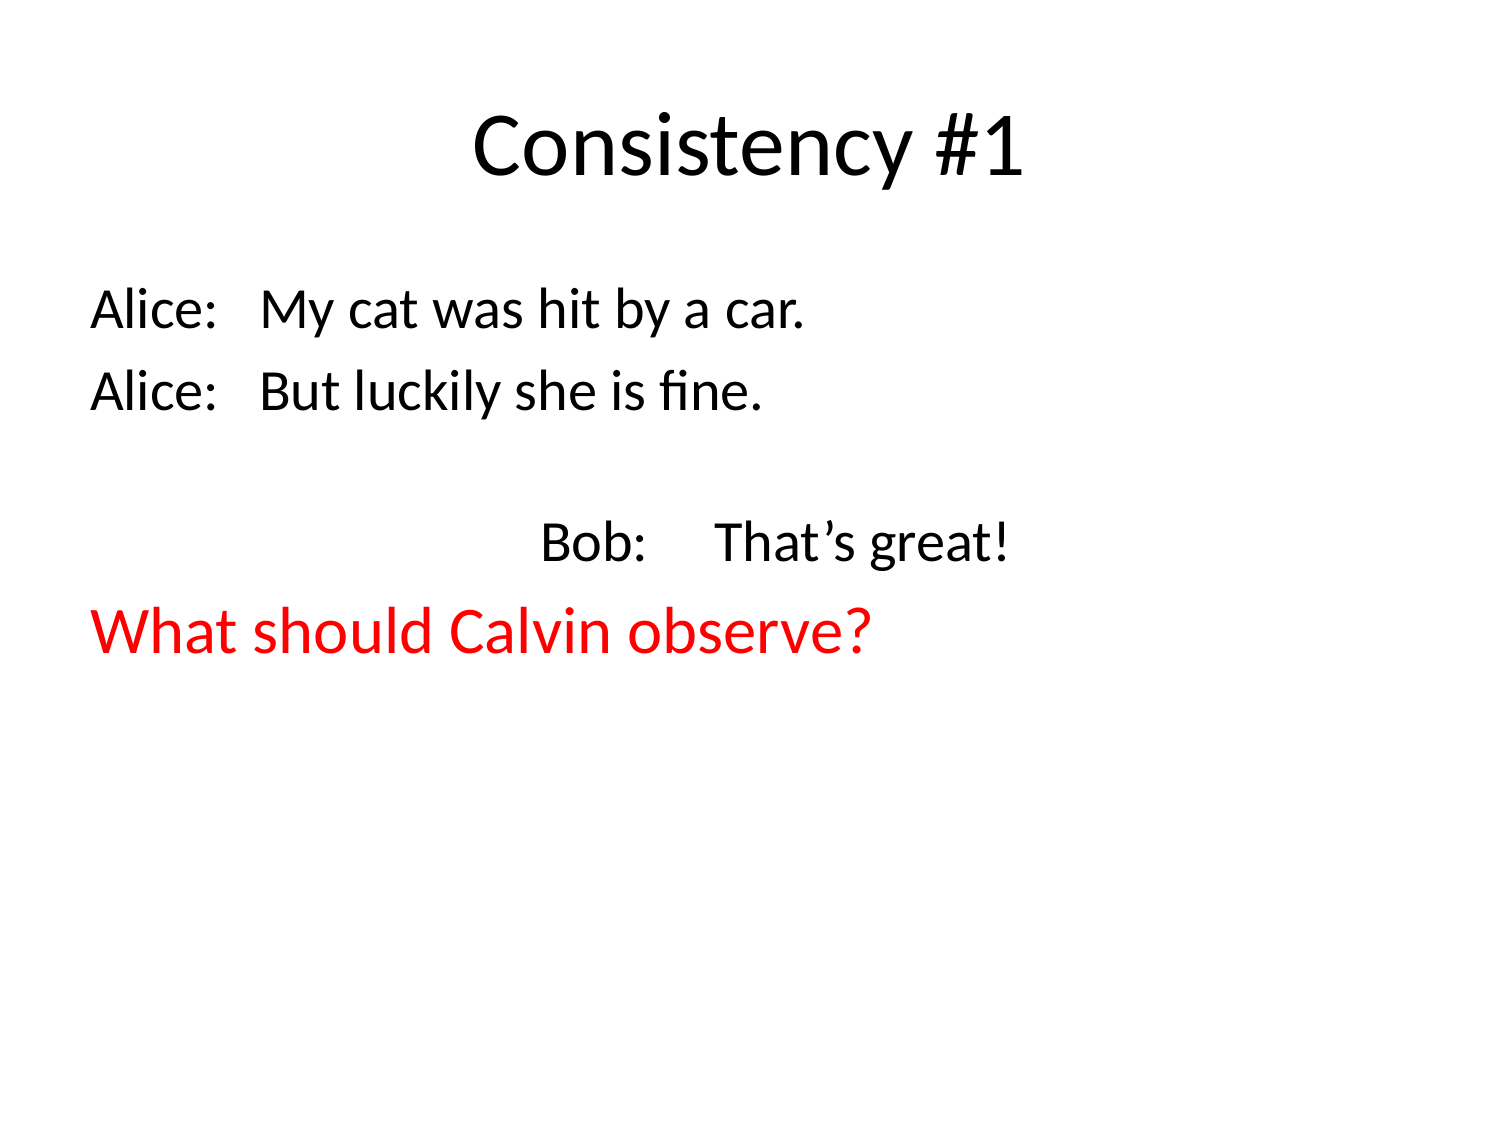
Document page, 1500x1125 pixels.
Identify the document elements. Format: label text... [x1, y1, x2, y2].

title Consistency #1 [75, 45, 1425, 233]
list Alice: My cat was hit by a car. Alice: But luckily she is fine. Bob: That’s great! What should Calvin observe? [75, 262, 1425, 1005]
